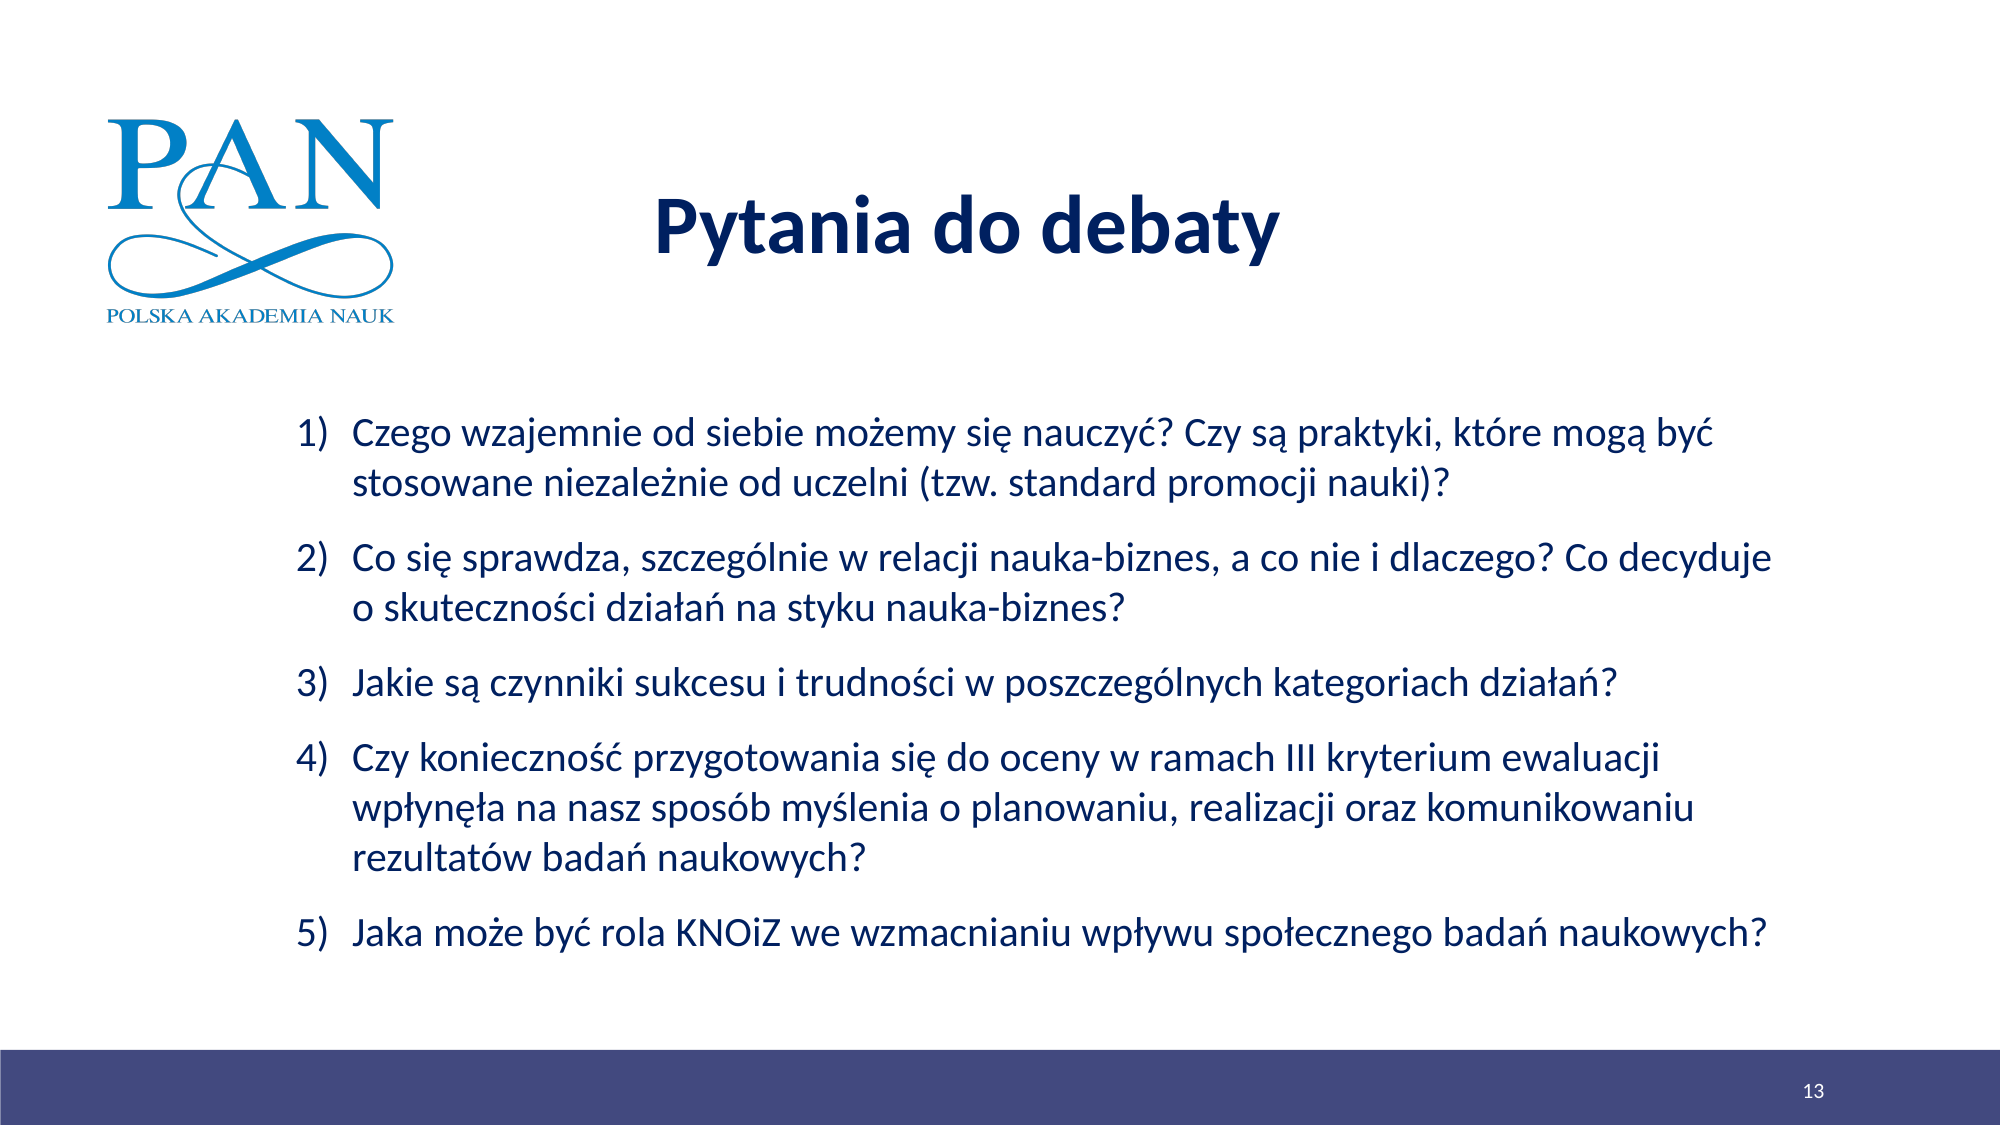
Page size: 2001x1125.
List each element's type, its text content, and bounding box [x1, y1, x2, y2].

text_box Pytania do debaty [639, 163, 2000, 278]
picture [96, 110, 406, 333]
slide_number 13 [1624, 1059, 1840, 1120]
text_box Czego wzajemnie od siebie możemy się nauczyć? Czy są praktyki, które mogą być stosowane niezależnie od uczelni (tzw. standard promocji nauki)? Co się sprawdza, szczególnie w relacji nauka-biznes, a co nie i dlaczego? Co decyduje o skuteczności działań na styku nauka-biznes? Jakie są czynniki sukcesu i trudności w poszczególnych kategoriach działań? Czy konieczność przygotowania się do oceny w ramach III kryterium ewaluacji wpłynęła na nasz sposób myślenia o planowaniu, realizacji oraz komunikowaniu rezultatów badań naukowych? Jaka może być rola KNOiZ we wzmacnianiu wpływu społecznego badań naukowych? [280, 396, 1803, 962]
